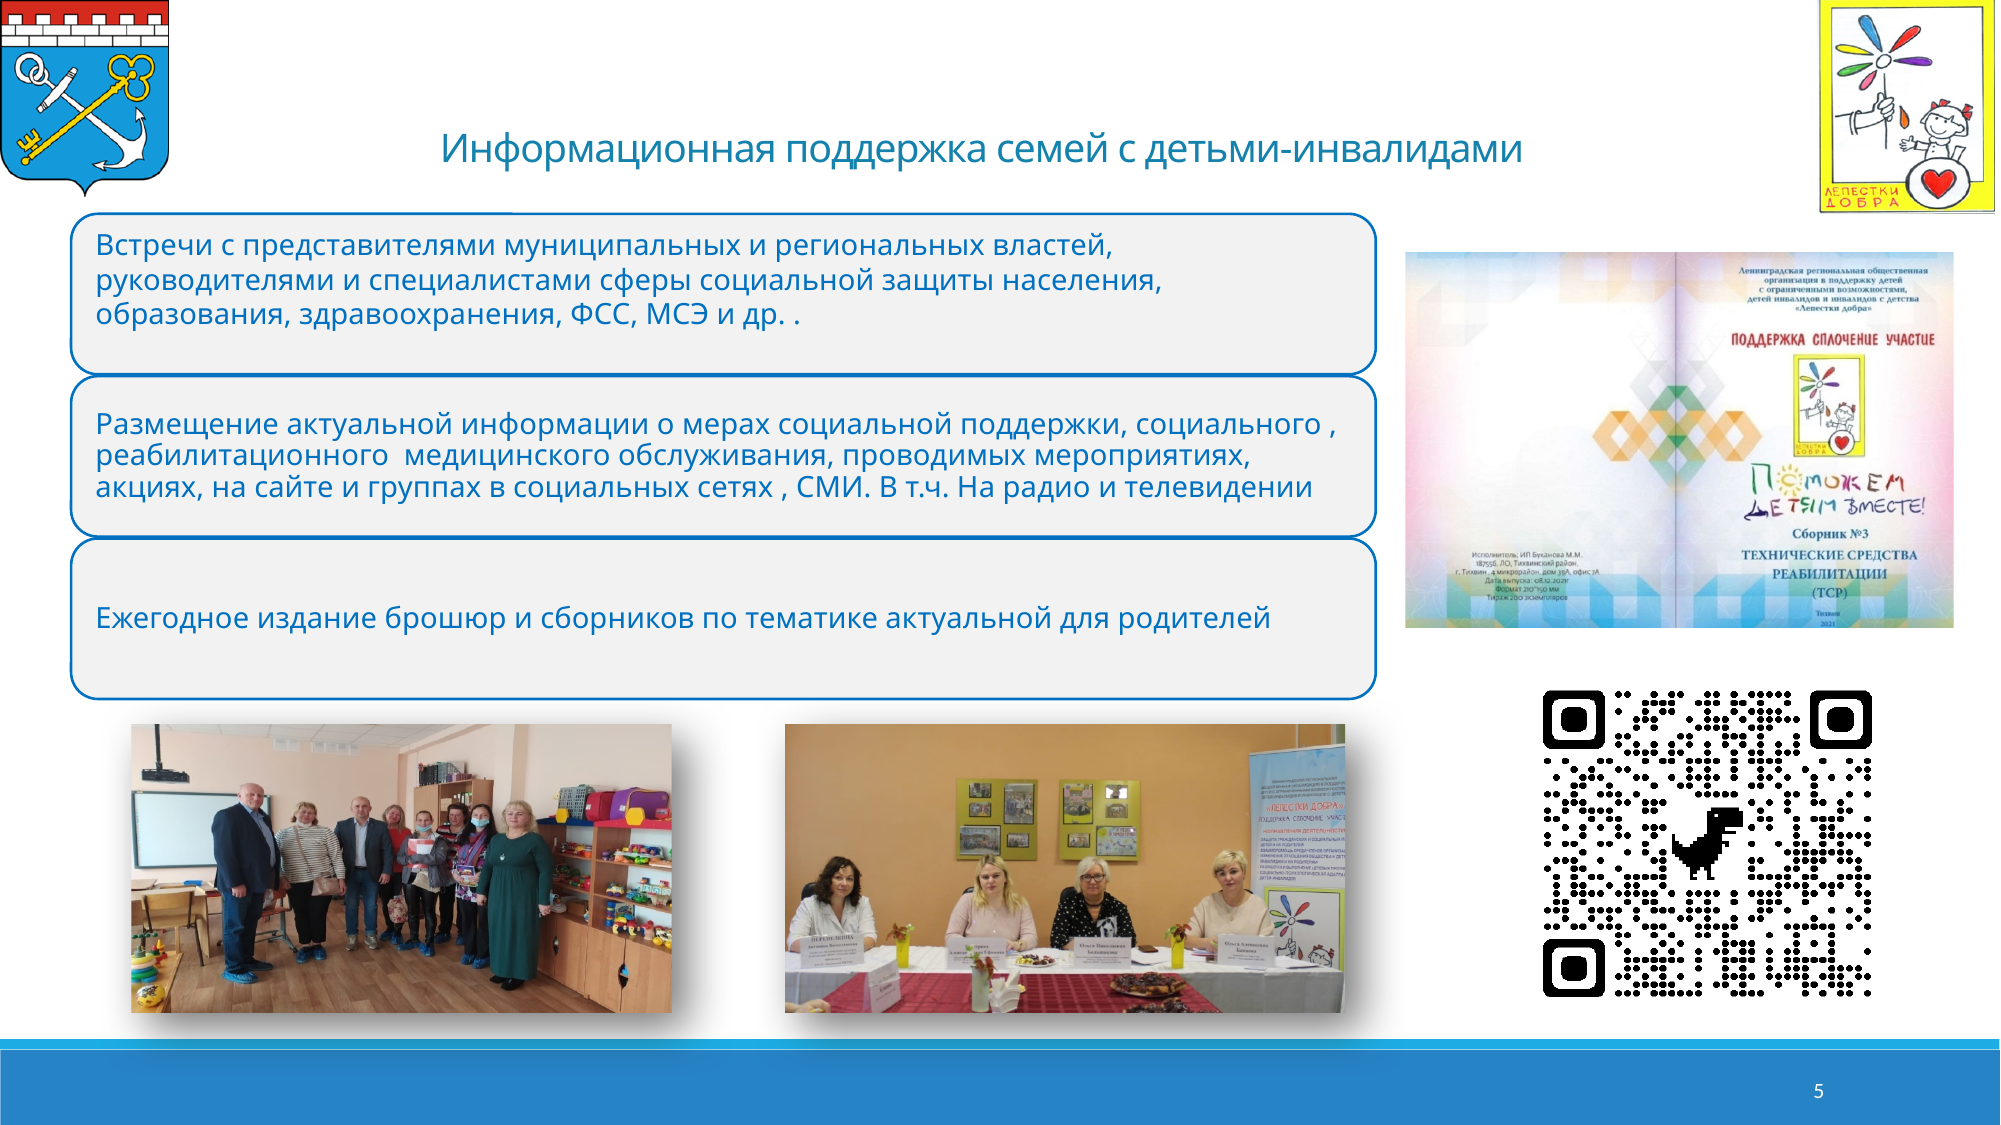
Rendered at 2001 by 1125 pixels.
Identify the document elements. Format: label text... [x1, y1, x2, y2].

picture [1506, 656, 1907, 1030]
picture [0, 0, 170, 197]
picture [1817, 0, 1996, 215]
picture [130, 724, 673, 1014]
slide_number 5 [1624, 1059, 1840, 1120]
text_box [70, 213, 1377, 700]
picture [784, 724, 1346, 1014]
picture [1404, 251, 1955, 629]
title Информационная поддержка семей с детьми-инвалидами [217, 60, 1739, 179]
